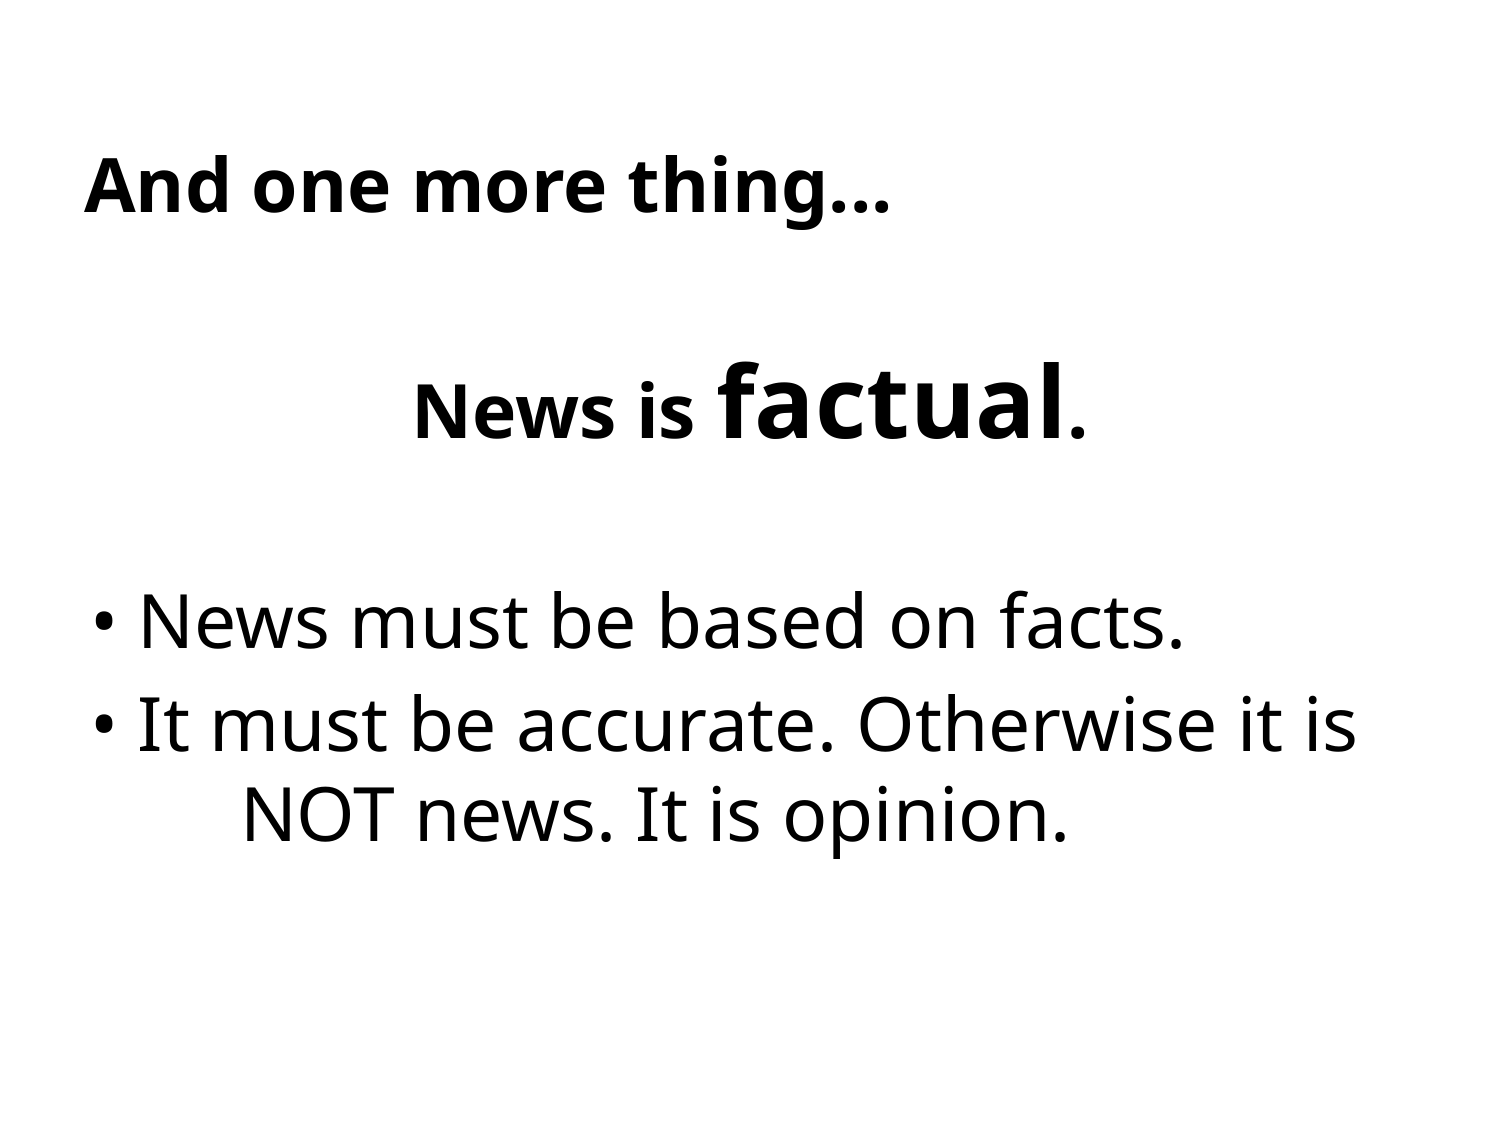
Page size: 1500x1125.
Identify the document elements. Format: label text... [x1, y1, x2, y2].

list News is factual. • News must be based on facts. • It must be accurate. Otherwise it is NOT news. It is opinion. [75, 331, 1425, 1075]
text_box And one more thing... [69, 122, 1271, 297]
